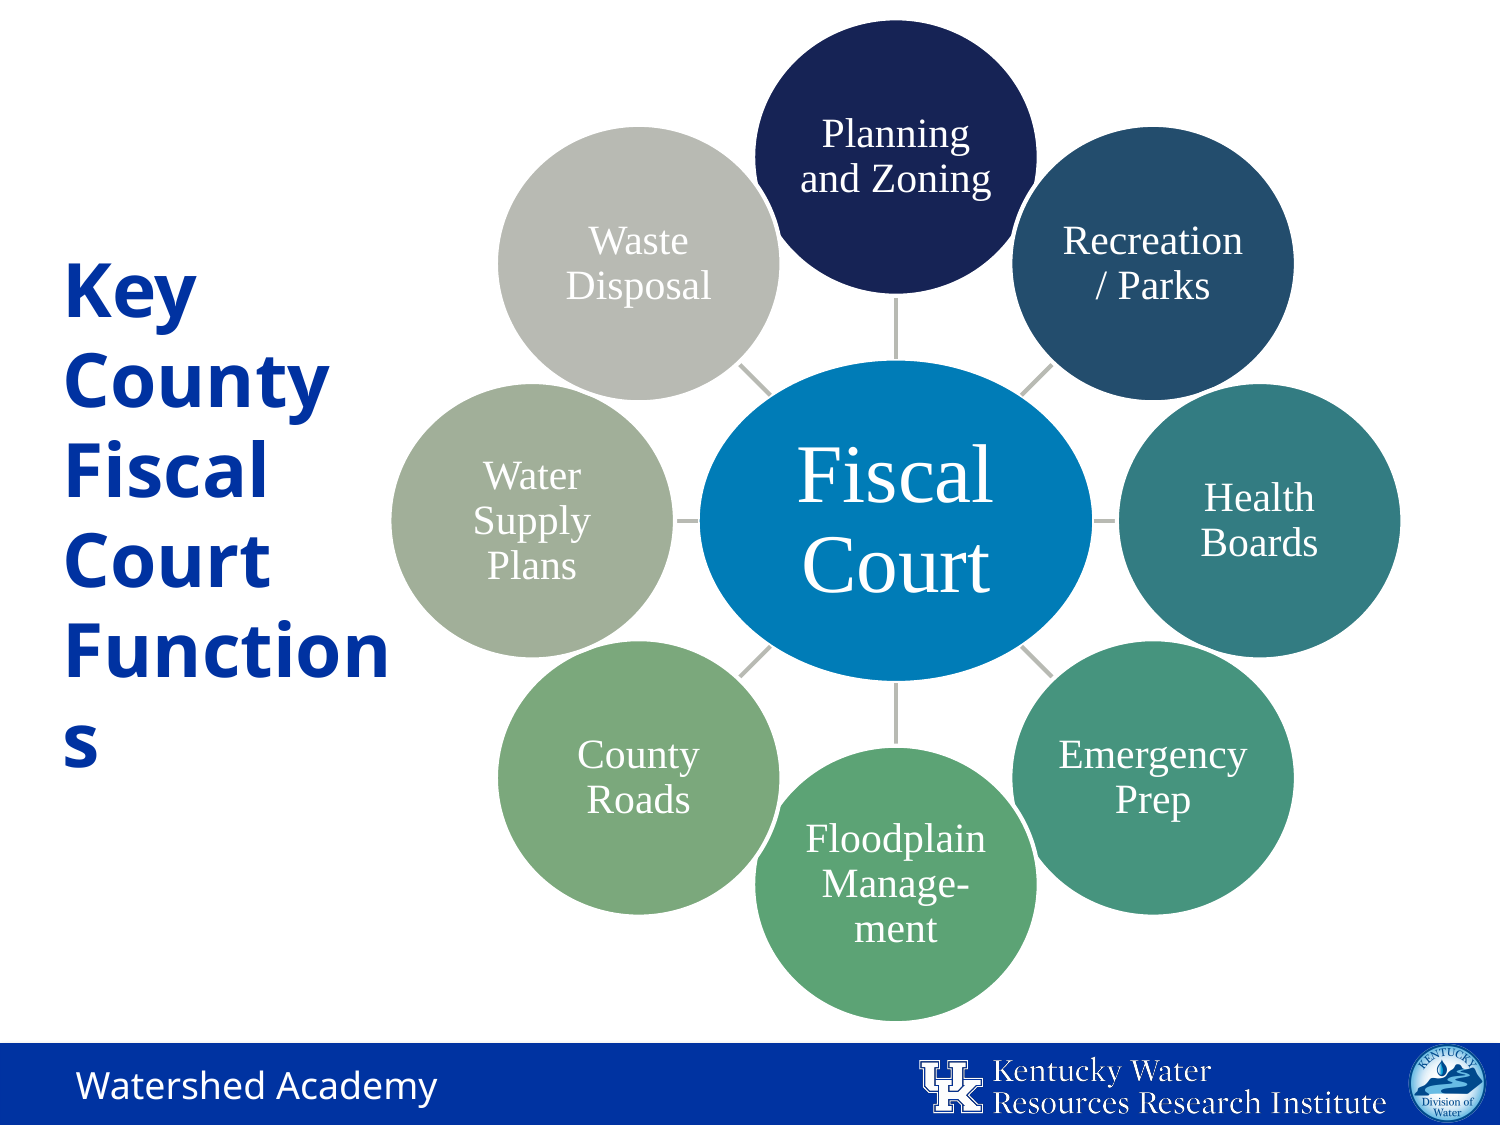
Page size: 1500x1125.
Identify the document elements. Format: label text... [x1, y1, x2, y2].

title Key County Fiscal Court Functions [47, 0, 422, 1026]
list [237, 45, 1500, 996]
picture [1408, 1043, 1487, 1123]
picture [909, 1048, 1401, 1123]
